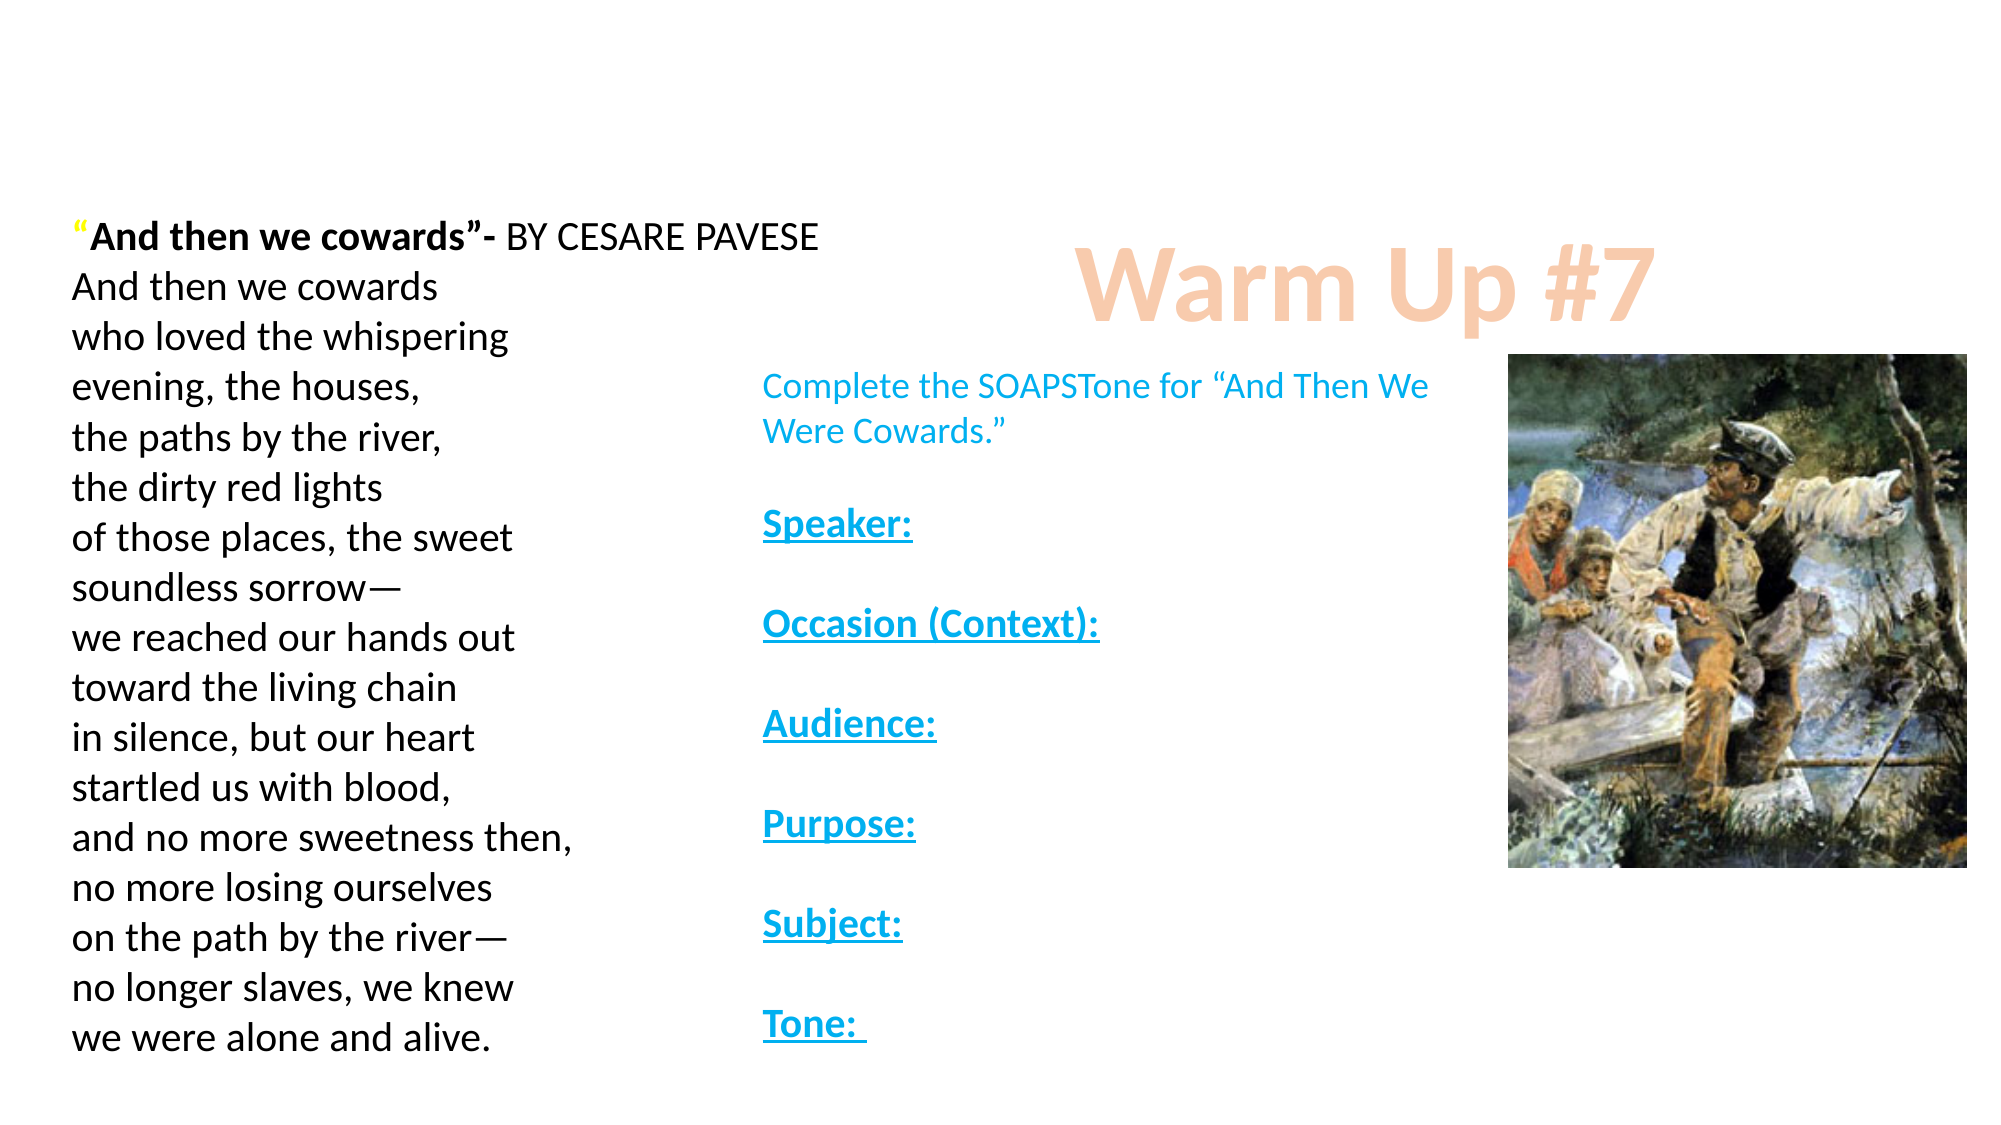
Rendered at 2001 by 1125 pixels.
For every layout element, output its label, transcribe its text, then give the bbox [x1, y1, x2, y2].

text_box Warm Up #7 [1059, 201, 1673, 352]
text_box “And then we cowards”- by Cesare Pavese And then we cowards who loved the whispering evening, the houses, the paths by the river, the dirty red lights of those places, the sweet soundless sorrow— we reached our hands out toward the living chain in silence, but our heart startled us with blood, and no more sweetness then, no more losing ourselves on the path by the river— no longer slaves, we knew we were alone and alive. [56, 201, 1057, 1125]
picture [1508, 354, 1967, 868]
text_box Complete the SOAPSTone for “And Then We Were Cowards.” Speaker: Occasion (Context): Audience: Purpose: Subject: Tone: [747, 353, 1509, 1054]
